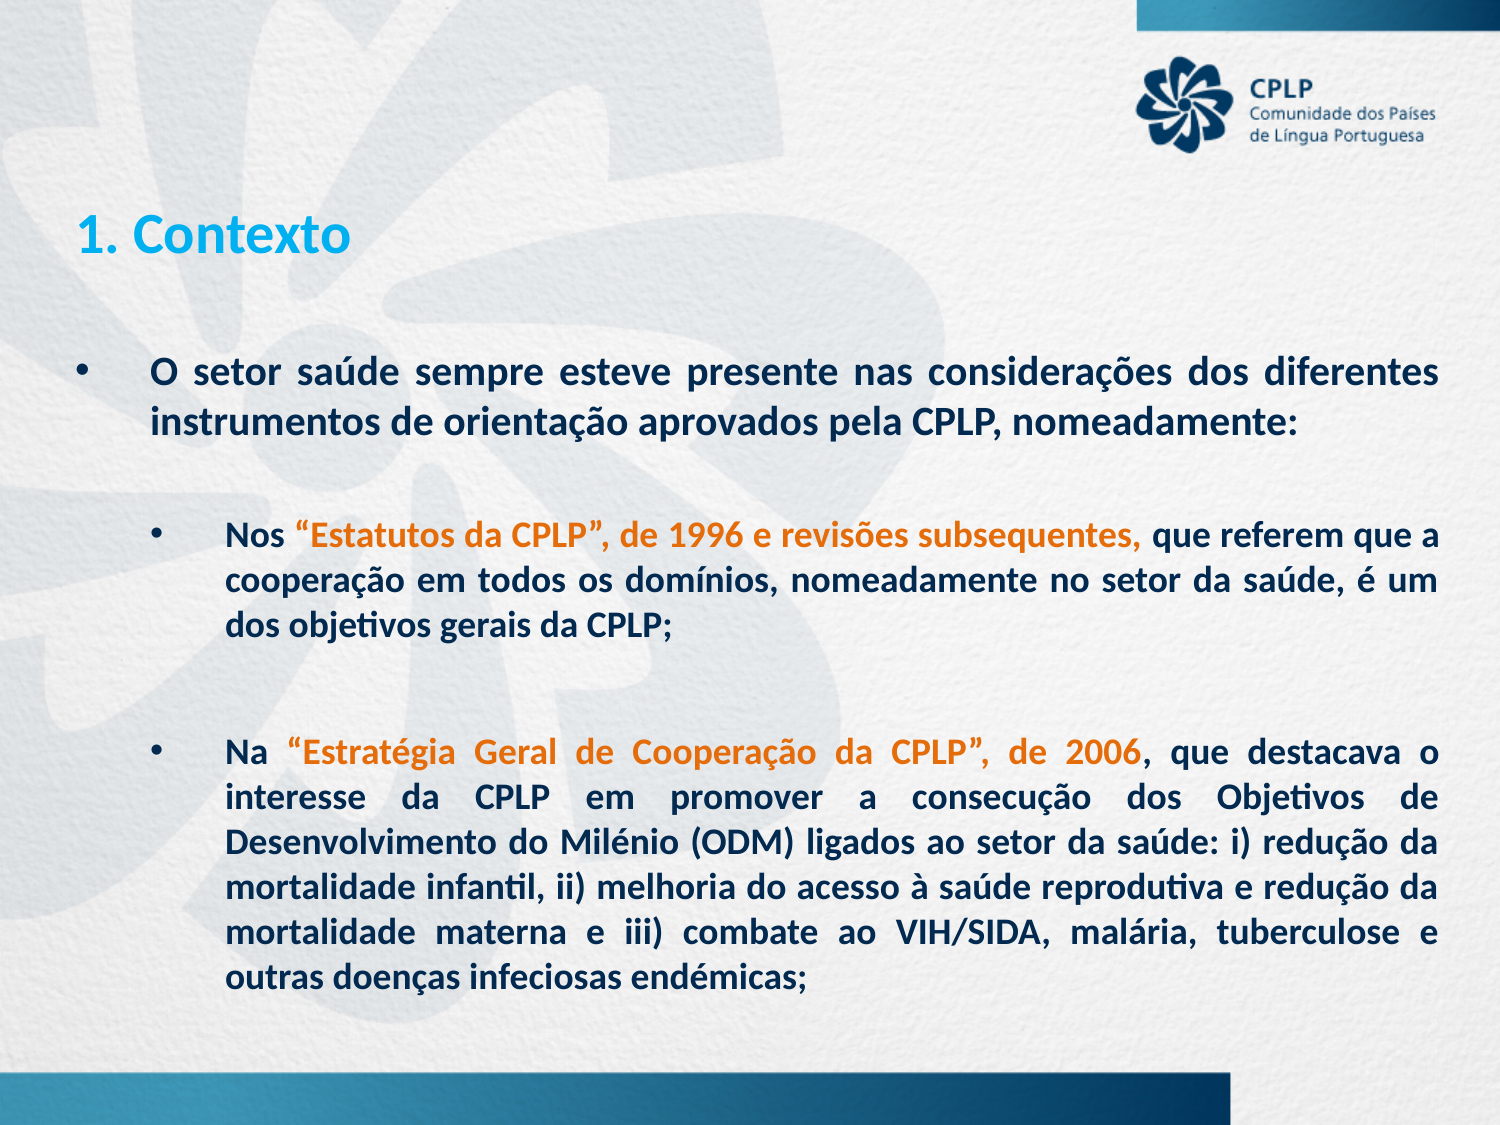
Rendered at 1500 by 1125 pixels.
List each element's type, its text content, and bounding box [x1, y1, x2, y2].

picture [0, 0, 1500, 1125]
list 1. Contexto O setor saúde sempre esteve presente nas considerações dos diferentes instrumentos de orientação aprovados pela CPLP, nomeadamente: Nos “Estatutos da CPLP”, de 1996 e revisões subsequentes, que referem que a cooperação em todos os domínios, nomeadamente no setor da saúde, é um dos objetivos gerais da CPLP; Na “Estratégia Geral de Cooperação da CPLP”, de 2006, que destacava o interesse da CPLP em promover a consecução dos Objetivos de Desenvolvimento do Milénio (ODM) ligados ao setor da saúde: i) redução da mortalidade infantil, ii) melhoria do acesso à saúde reprodutiva e redução da mortalidade materna e iii) combate ao VIH/SIDA, malária, tuberculose e outras doenças infeciosas endémicas; [75, 195, 1441, 887]
